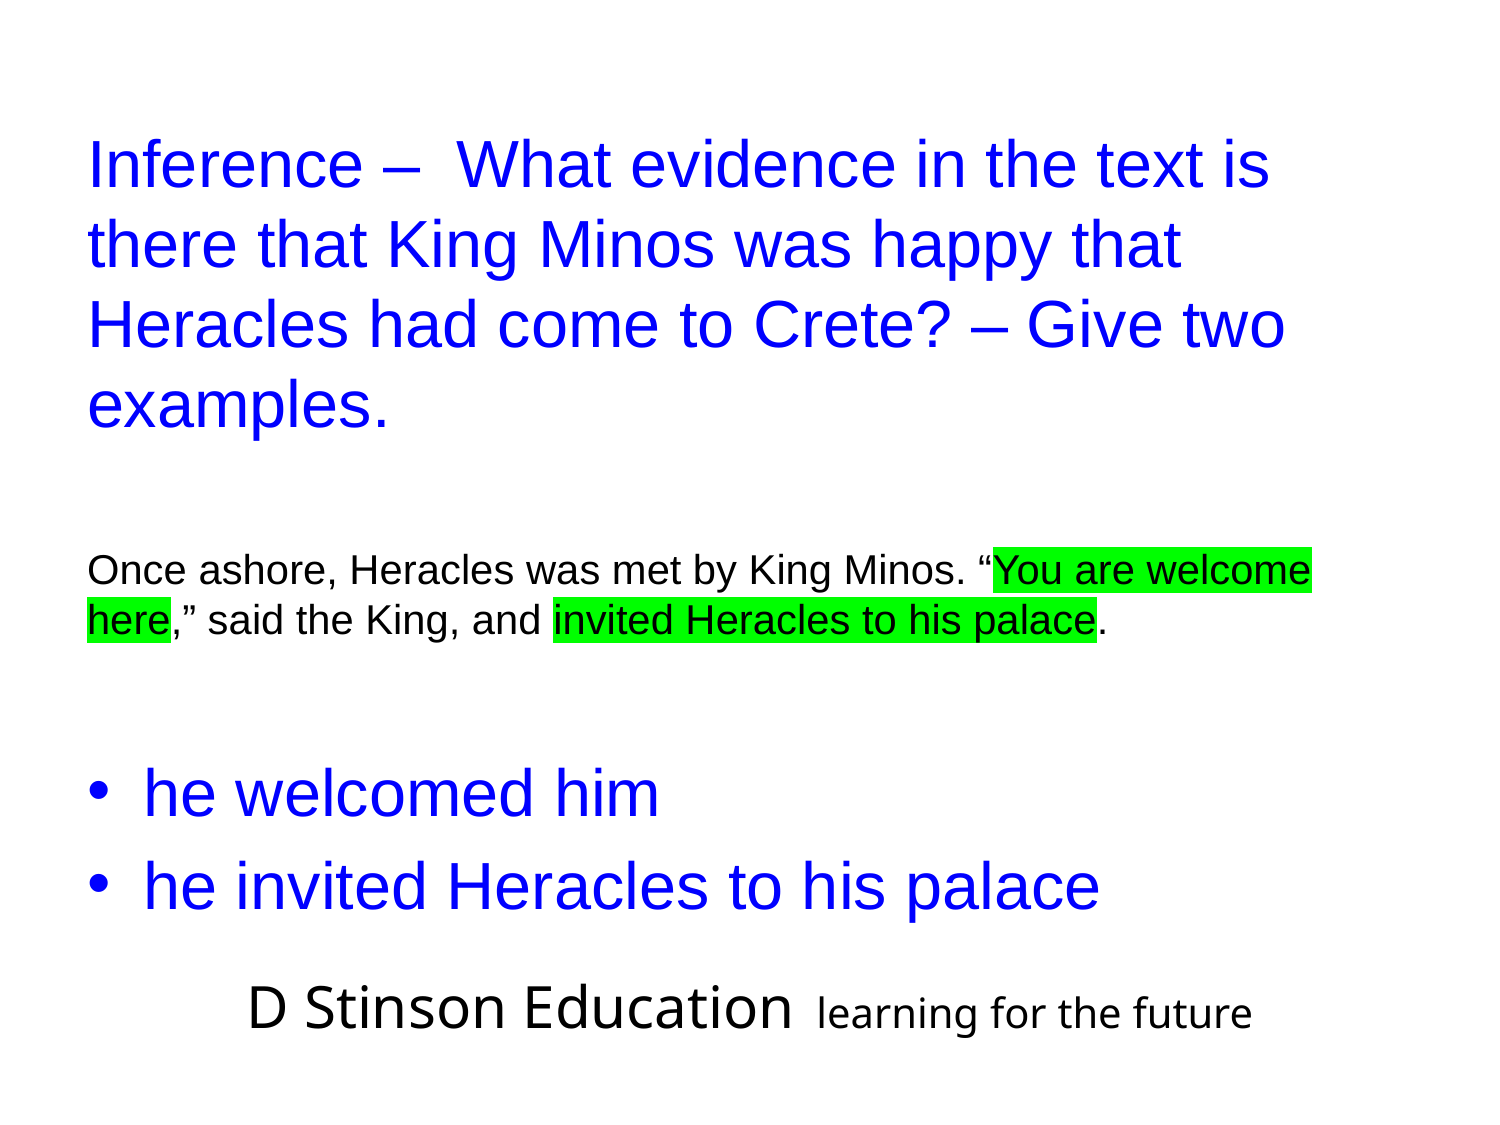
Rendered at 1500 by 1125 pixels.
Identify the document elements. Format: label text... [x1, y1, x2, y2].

list Inference – What evidence in the text is there that King Minos was happy that Heracles had come to Crete? – Give two examples. Once ashore, Heracles was met by King Minos. “You are welcome here,” said the King, and invited Heracles to his palace. he welcomed him he invited Heracles to his palace [71, 113, 1423, 857]
